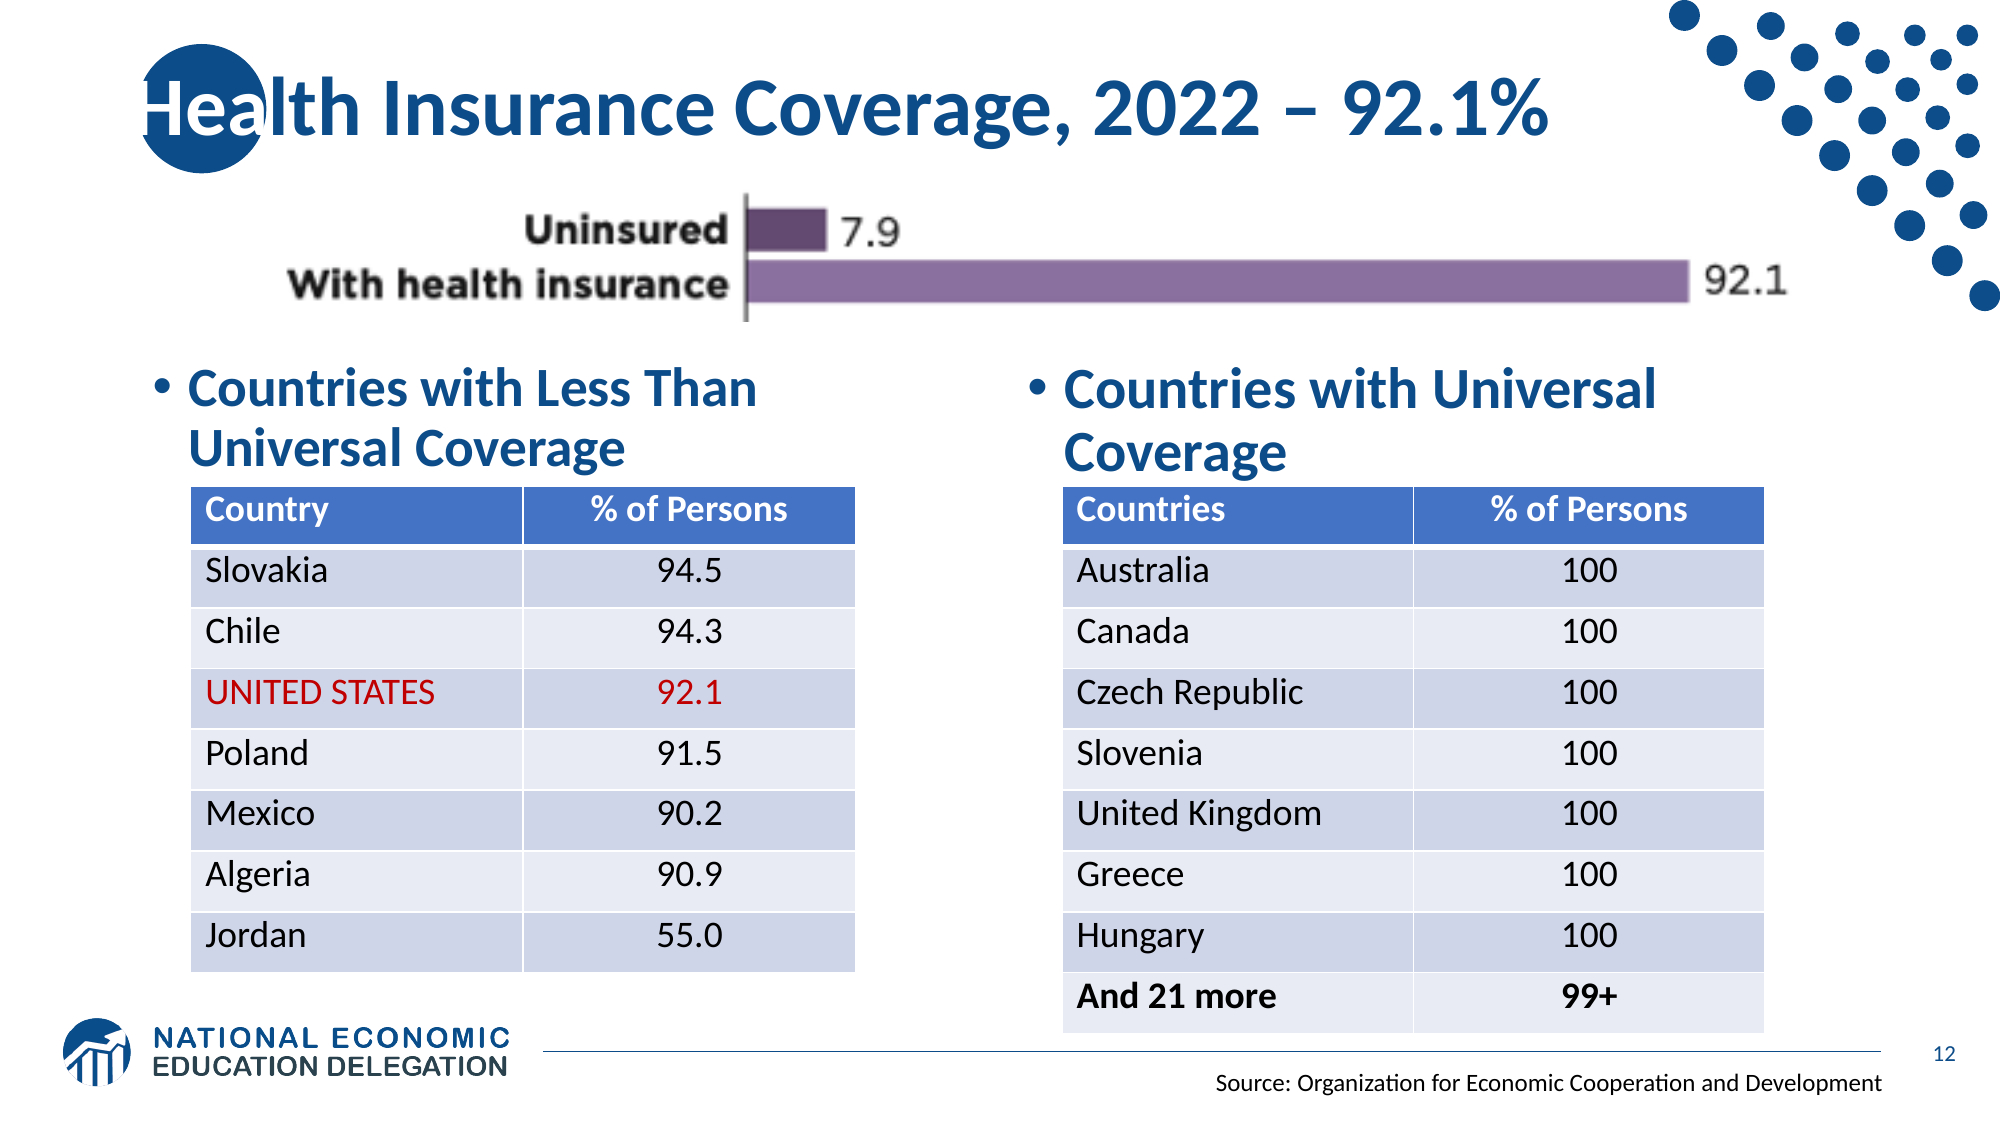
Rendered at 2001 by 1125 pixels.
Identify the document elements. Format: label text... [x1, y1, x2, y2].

table_cell 100 [1414, 669, 1764, 728]
table_cell And 21 more [1063, 973, 1413, 1033]
table_header Country [191, 487, 522, 544]
table_cell Jordan [191, 913, 522, 972]
table_cell United Kingdom [1063, 791, 1413, 850]
table_cell 100 [1414, 609, 1764, 668]
table_cell 94.3 [524, 609, 855, 668]
table_cell Australia [1063, 550, 1413, 607]
table_cell UNITED STATES [191, 669, 522, 728]
table_cell 100 [1414, 791, 1764, 850]
table_cell 100 [1414, 730, 1764, 789]
table_cell 94.5 [524, 550, 855, 607]
title Health Insurance Coverage, 2022 – 92.1% [117, 0, 1843, 218]
table_cell Canada [1063, 609, 1413, 668]
text_box Source: Organization for Economic Cooperation and Development [1201, 1059, 1899, 1104]
table_cell Poland [191, 730, 522, 789]
table_header Countries [1063, 487, 1413, 544]
table_cell Hungary [1063, 913, 1413, 972]
slide_number 12 [1521, 1022, 1972, 1082]
table_cell Algeria [191, 852, 522, 911]
table_cell 90.9 [524, 852, 855, 911]
table_cell 90.2 [524, 791, 855, 850]
table_cell 100 [1414, 550, 1764, 607]
table_cell 99+ [1414, 973, 1764, 1033]
table_cell 91.5 [524, 730, 855, 789]
table_header % of Persons [1414, 487, 1764, 544]
table_cell Slovakia [191, 550, 522, 607]
table_cell 100 [1414, 913, 1764, 972]
table_cell Greece [1063, 852, 1413, 911]
table_cell Slovenia [1063, 730, 1413, 789]
table_cell Czech Republic [1063, 669, 1413, 728]
table_cell Mexico [191, 791, 522, 850]
picture [264, 186, 1821, 322]
table_cell 92.1 [524, 669, 855, 728]
table_cell 100 [1414, 852, 1764, 911]
table_cell 55.0 [524, 913, 855, 972]
table_cell Chile [191, 609, 522, 668]
picture [55, 1013, 520, 1091]
text_box Countries with Less Than Universal Coverage [137, 350, 984, 486]
text_box Countries with Universal Coverage [1012, 350, 1863, 486]
table_header % of Persons [524, 487, 855, 544]
